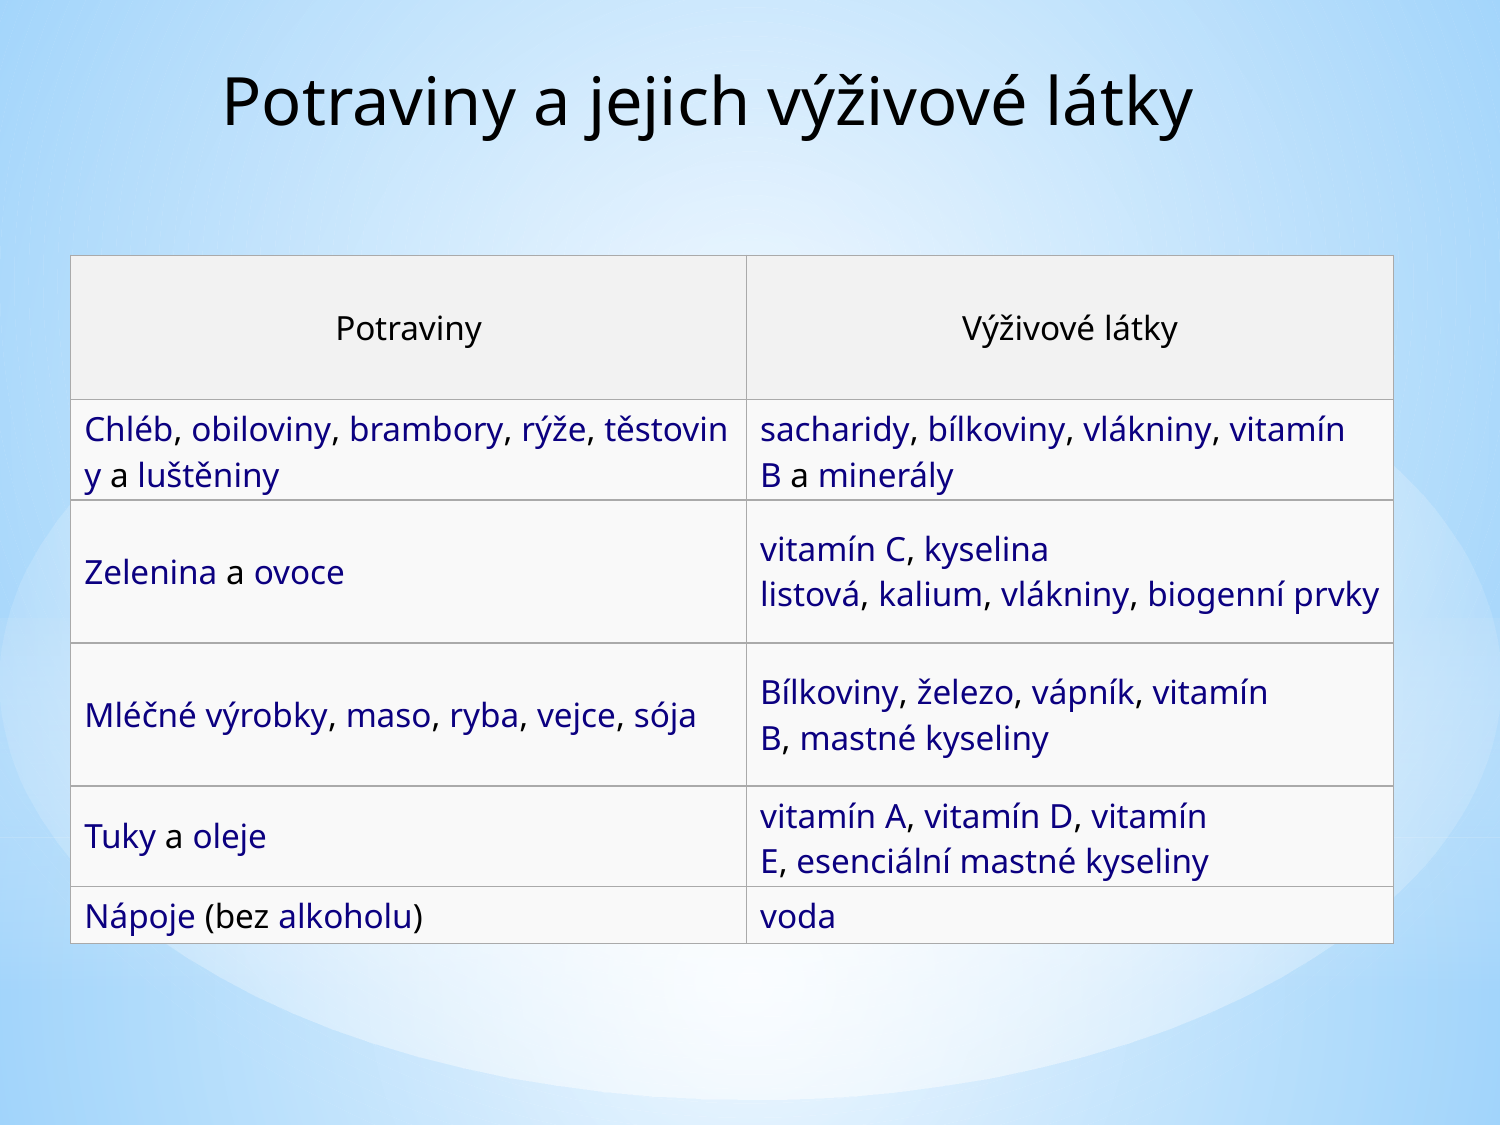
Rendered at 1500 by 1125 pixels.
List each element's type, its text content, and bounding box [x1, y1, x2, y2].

table_cell Zelenina a ovoce [71, 501, 746, 642]
text_box Potraviny a jejich výživové látky [206, 50, 1258, 146]
table_cell Nápoje (bez alkoholu) [71, 887, 746, 943]
table_header Výživové látky [747, 256, 1393, 399]
table_cell vitamín C, kyselina listová, kalium, vlákniny, biogenní prvky [747, 501, 1393, 642]
table_cell Tuky a oleje [71, 787, 746, 886]
table_cell Bílkoviny, železo, vápník, vitamín B, mastné kyseliny [747, 644, 1393, 785]
table_cell Mléčné výrobky, maso, ryba, vejce, sója [71, 644, 746, 785]
table_cell voda [747, 887, 1393, 943]
table_cell Chléb, obiloviny, brambory, rýže, těstoviny a luštěniny [71, 400, 746, 499]
table_header Potraviny [71, 256, 746, 399]
table_cell sacharidy, bílkoviny, vlákniny, vitamín B a minerály [747, 400, 1393, 499]
table_cell vitamín A, vitamín D, vitamín E, esenciální mastné kyseliny [747, 787, 1393, 886]
